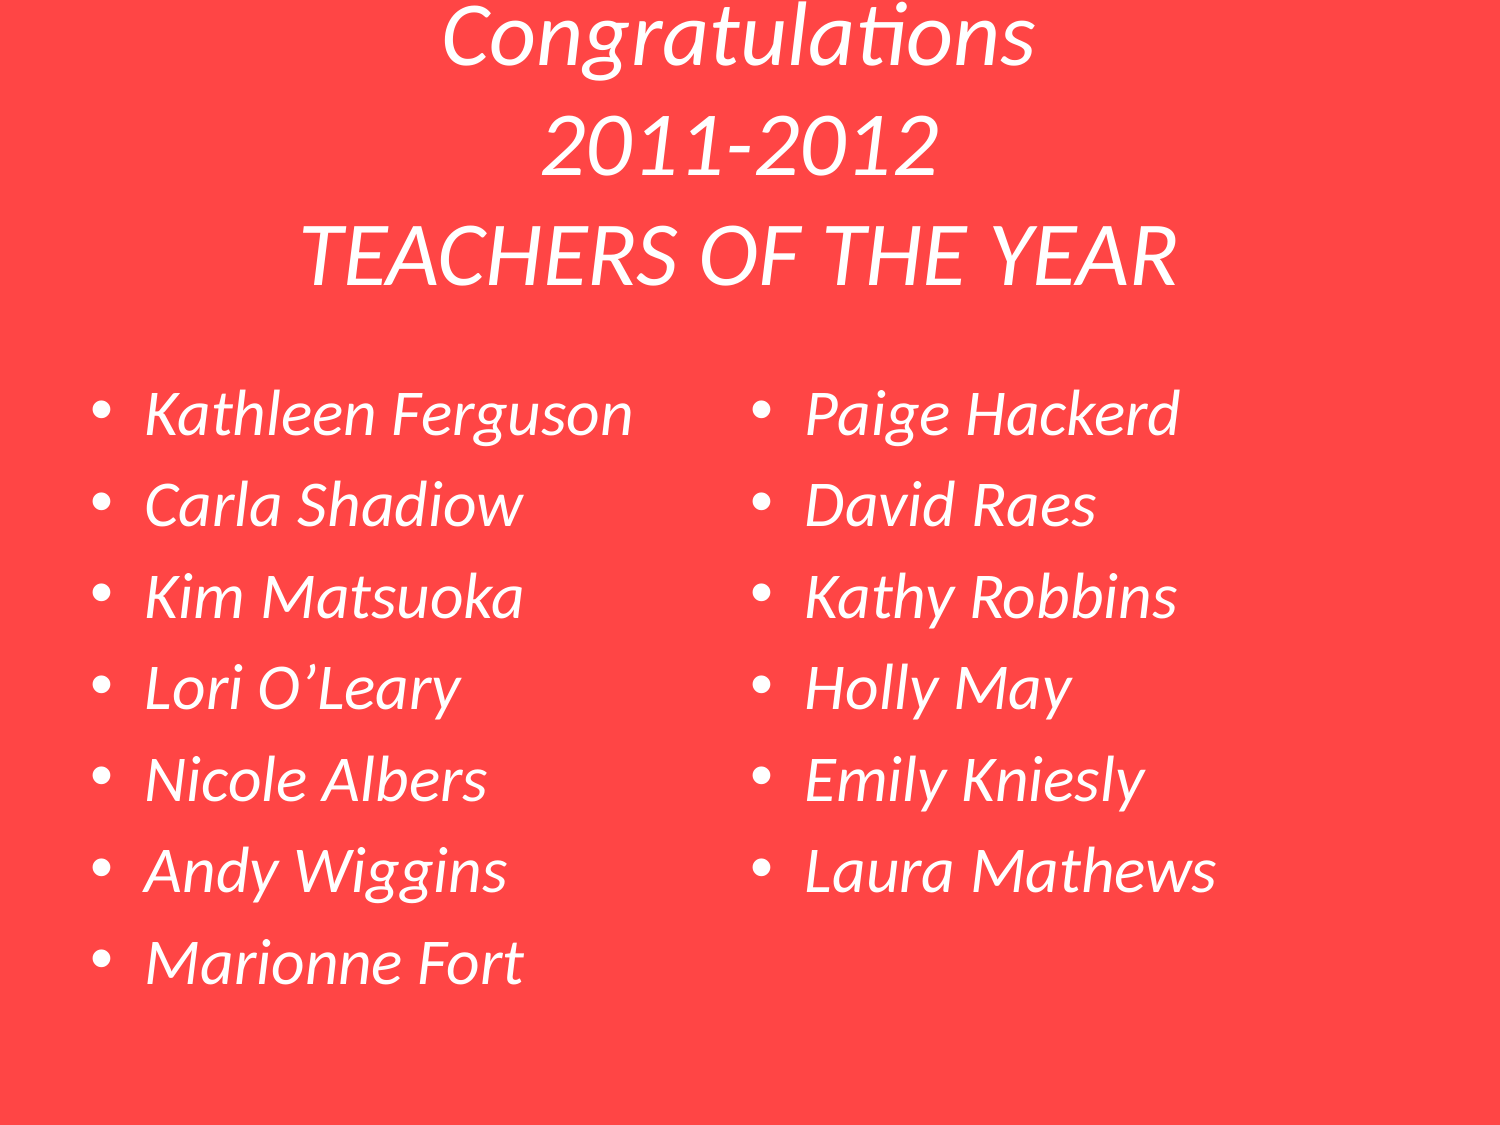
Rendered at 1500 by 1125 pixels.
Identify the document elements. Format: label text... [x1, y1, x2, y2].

list Kathleen Ferguson Carla Shadiow Kim Matsuoka Lori O’Leary Nicole Albers Andy Wiggins Marionne Fort Paige Hackerd David Raes Kathy Robbins Holly May Emily Kniesly Laura Mathews [75, 362, 1425, 1005]
title Congratulations 2011-2012 TEACHERS OF THE YEAR [75, 45, 1425, 233]
